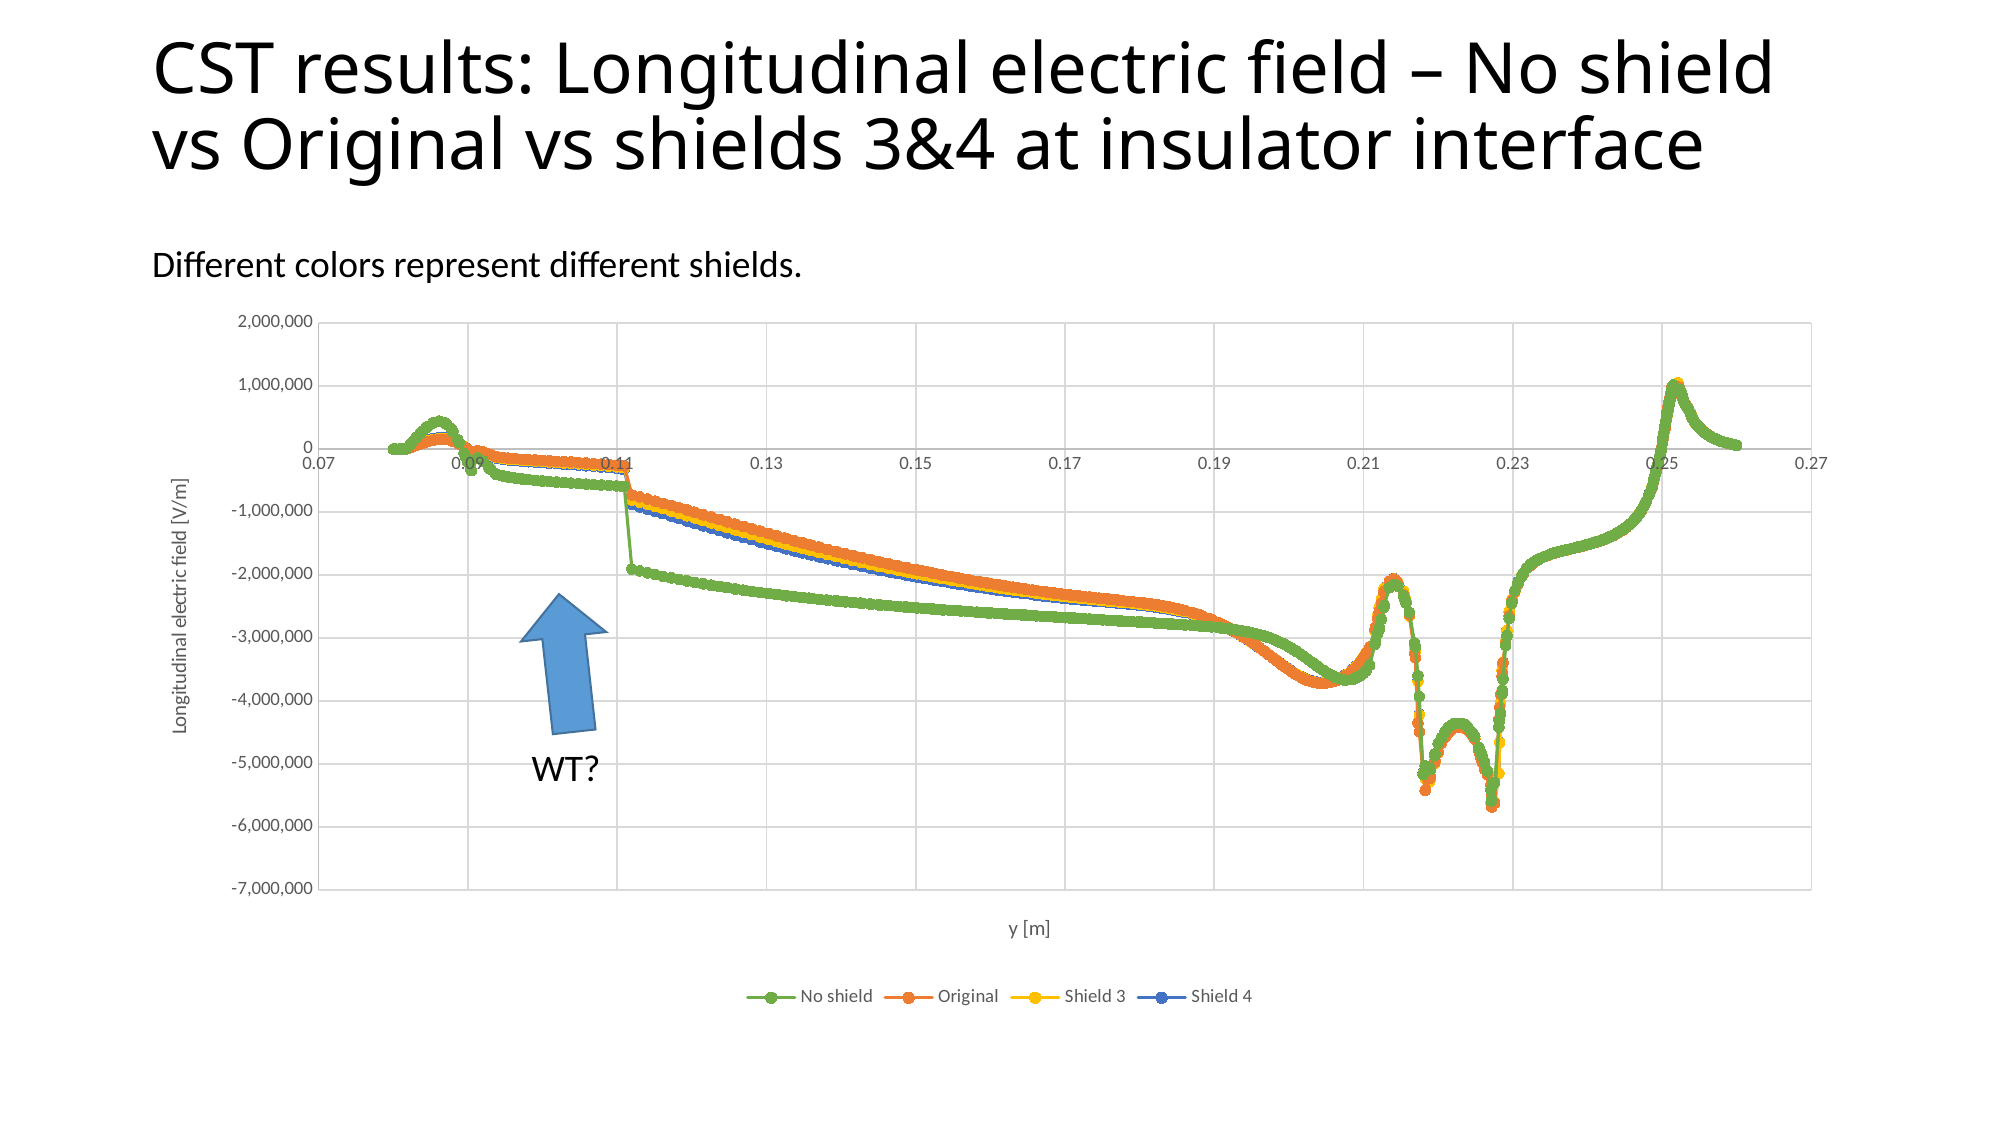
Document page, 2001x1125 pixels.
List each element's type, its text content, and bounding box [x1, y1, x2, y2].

text_box Different colors represent different shields. [137, 233, 1709, 293]
chart [137, 299, 1863, 1014]
title CST results: Longitudinal electric field – No shield vs Original vs shields 3&4 at insulator interface [137, 0, 1863, 218]
